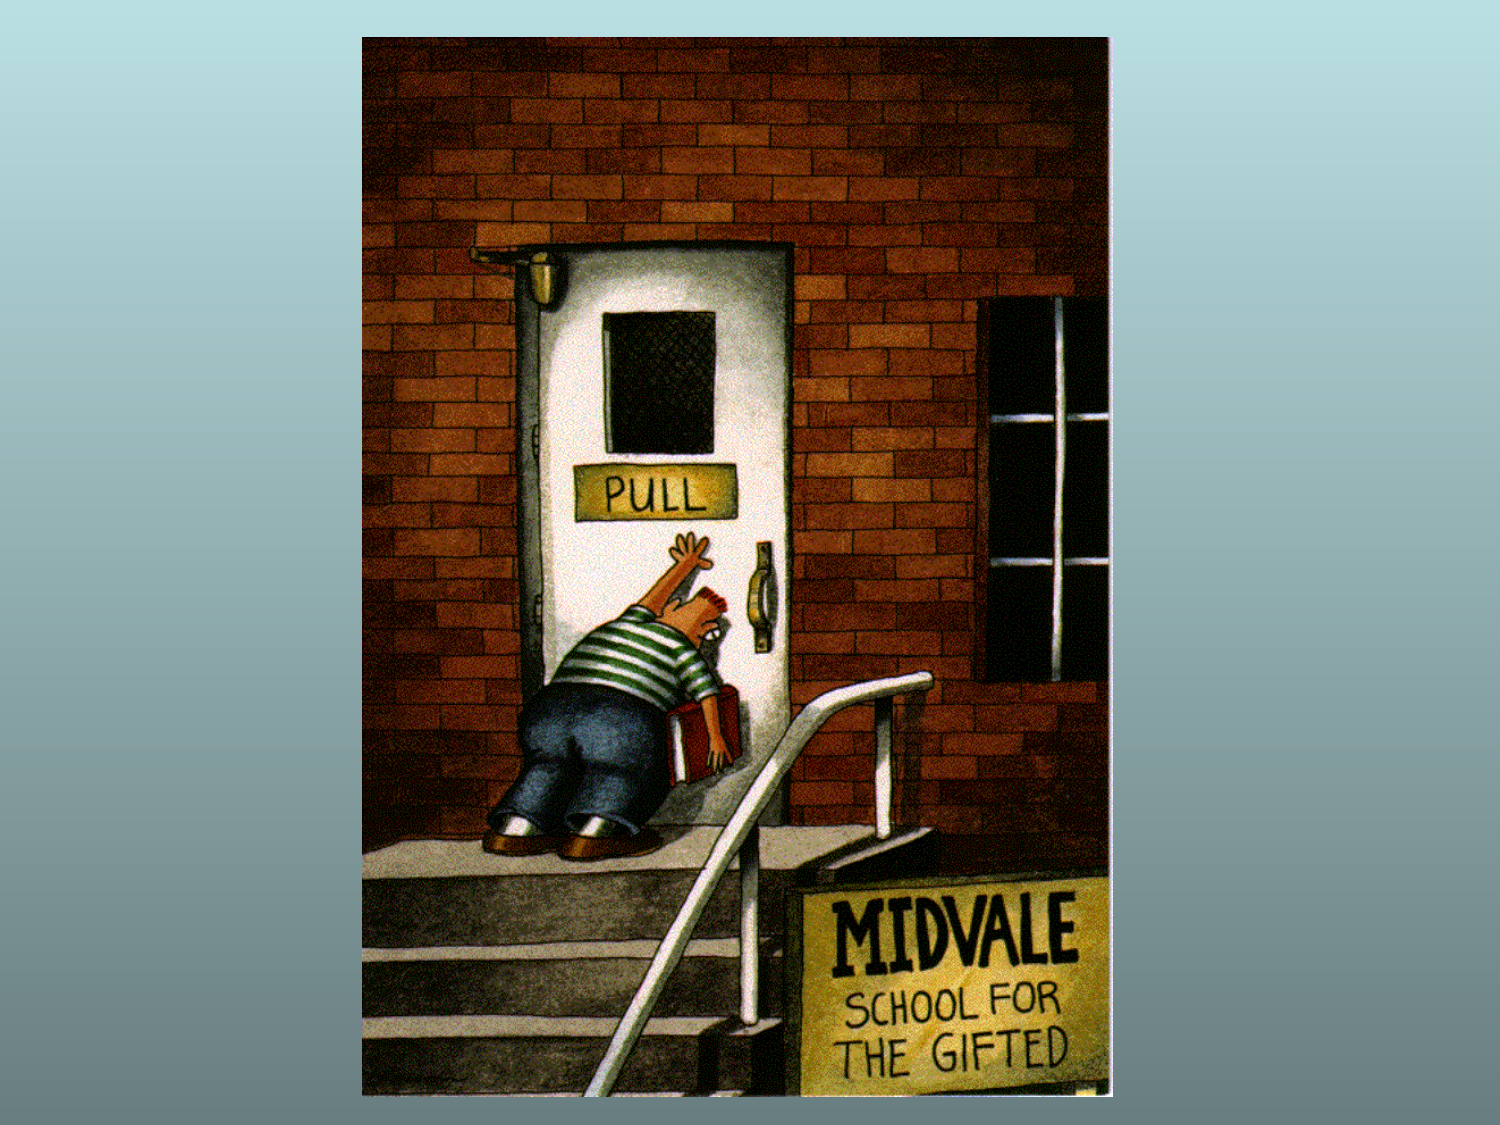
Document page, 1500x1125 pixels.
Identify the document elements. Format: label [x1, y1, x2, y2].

picture [362, 37, 1113, 1097]
